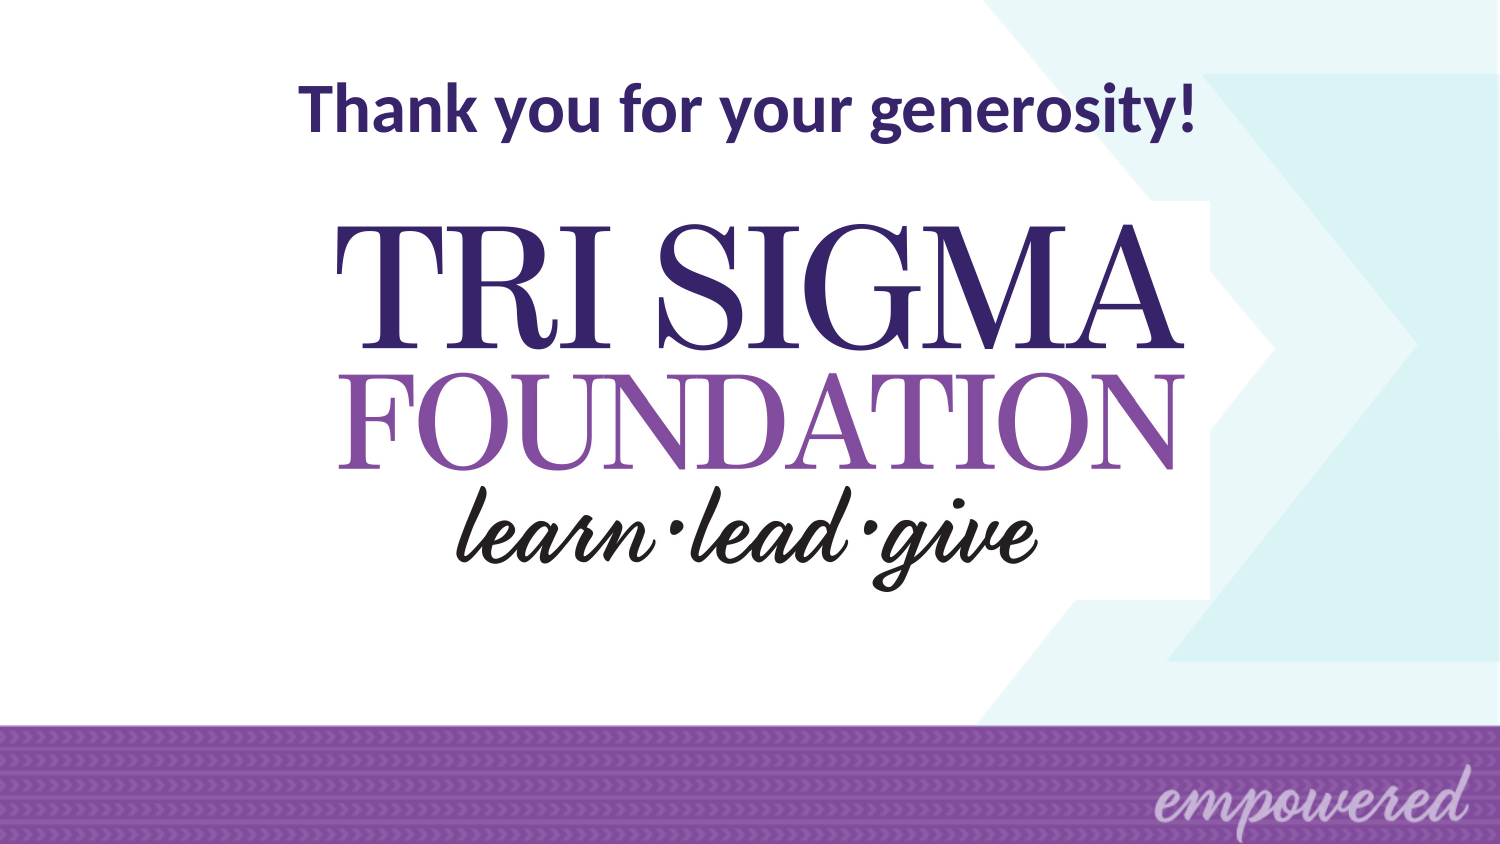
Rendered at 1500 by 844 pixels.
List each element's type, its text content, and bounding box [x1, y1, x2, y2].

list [290, 200, 1210, 600]
title Thank you for your generosity! [75, 33, 1425, 175]
picture [0, 0, 1500, 844]
